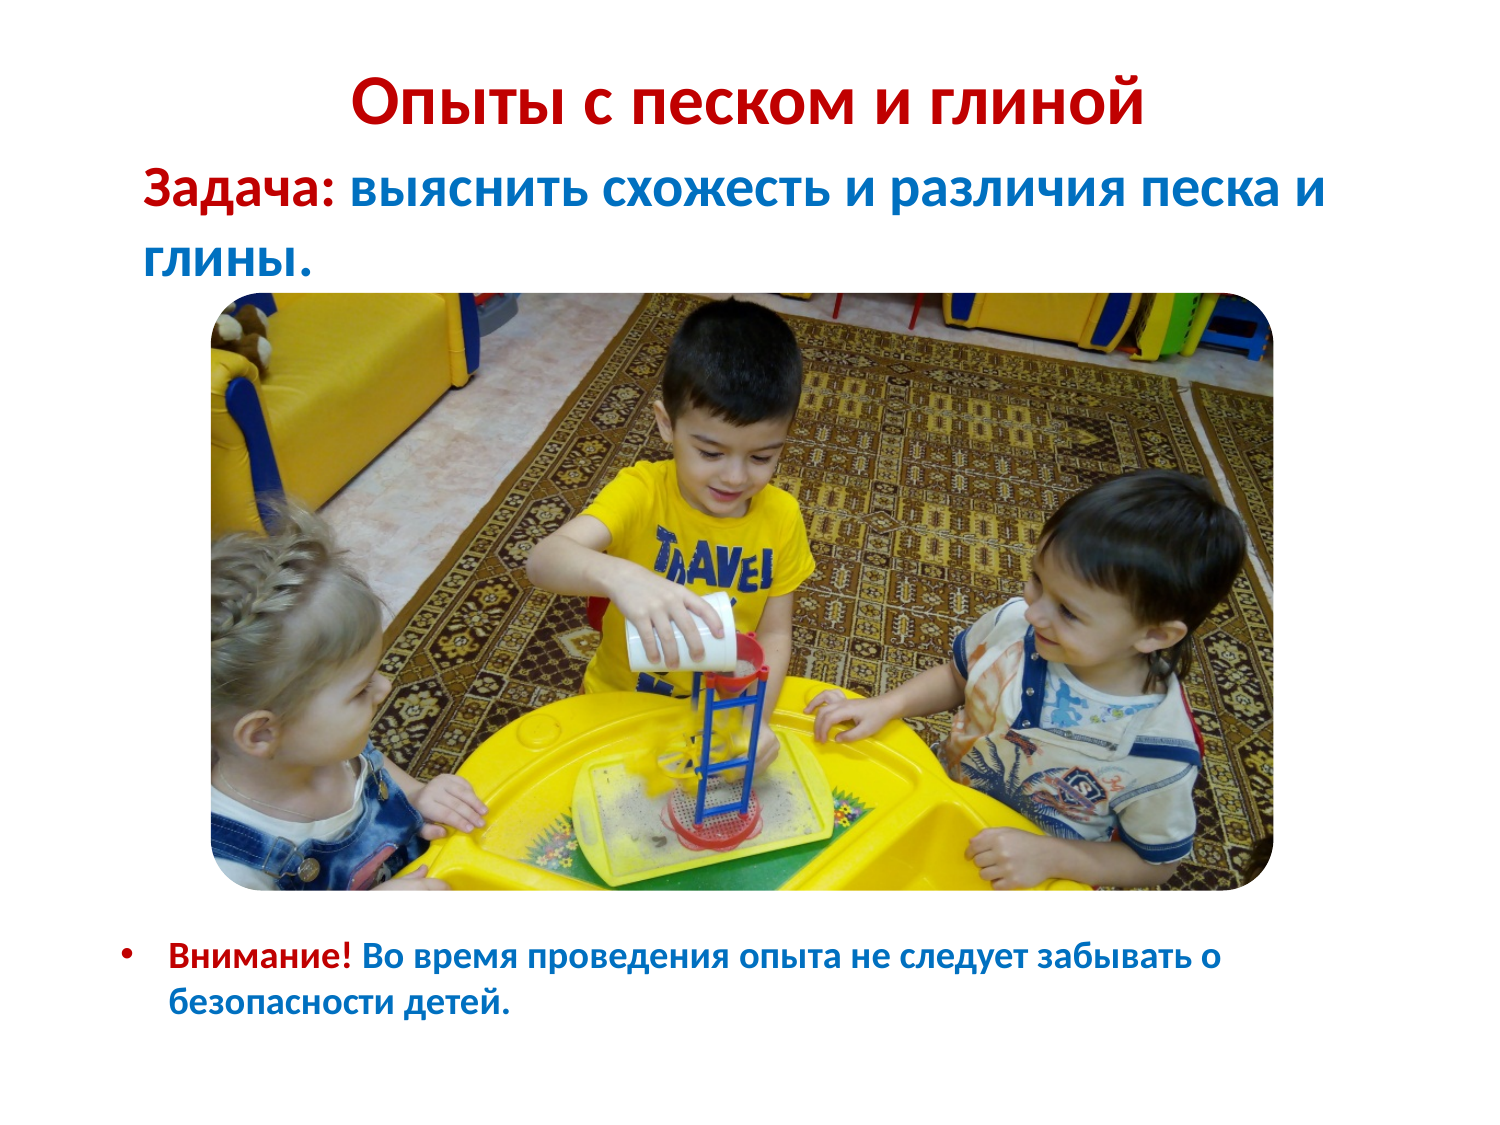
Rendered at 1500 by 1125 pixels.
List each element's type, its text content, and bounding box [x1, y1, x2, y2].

text_box Внимание! Во время проведения опыта не следует забывать о безопасности детей. [105, 761, 1372, 1032]
text_box Задача: выяснить схожесть и различия песка и глины. [128, 140, 1372, 296]
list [210, 292, 1274, 891]
title Опыты с песком и глиной [75, 45, 1425, 233]
